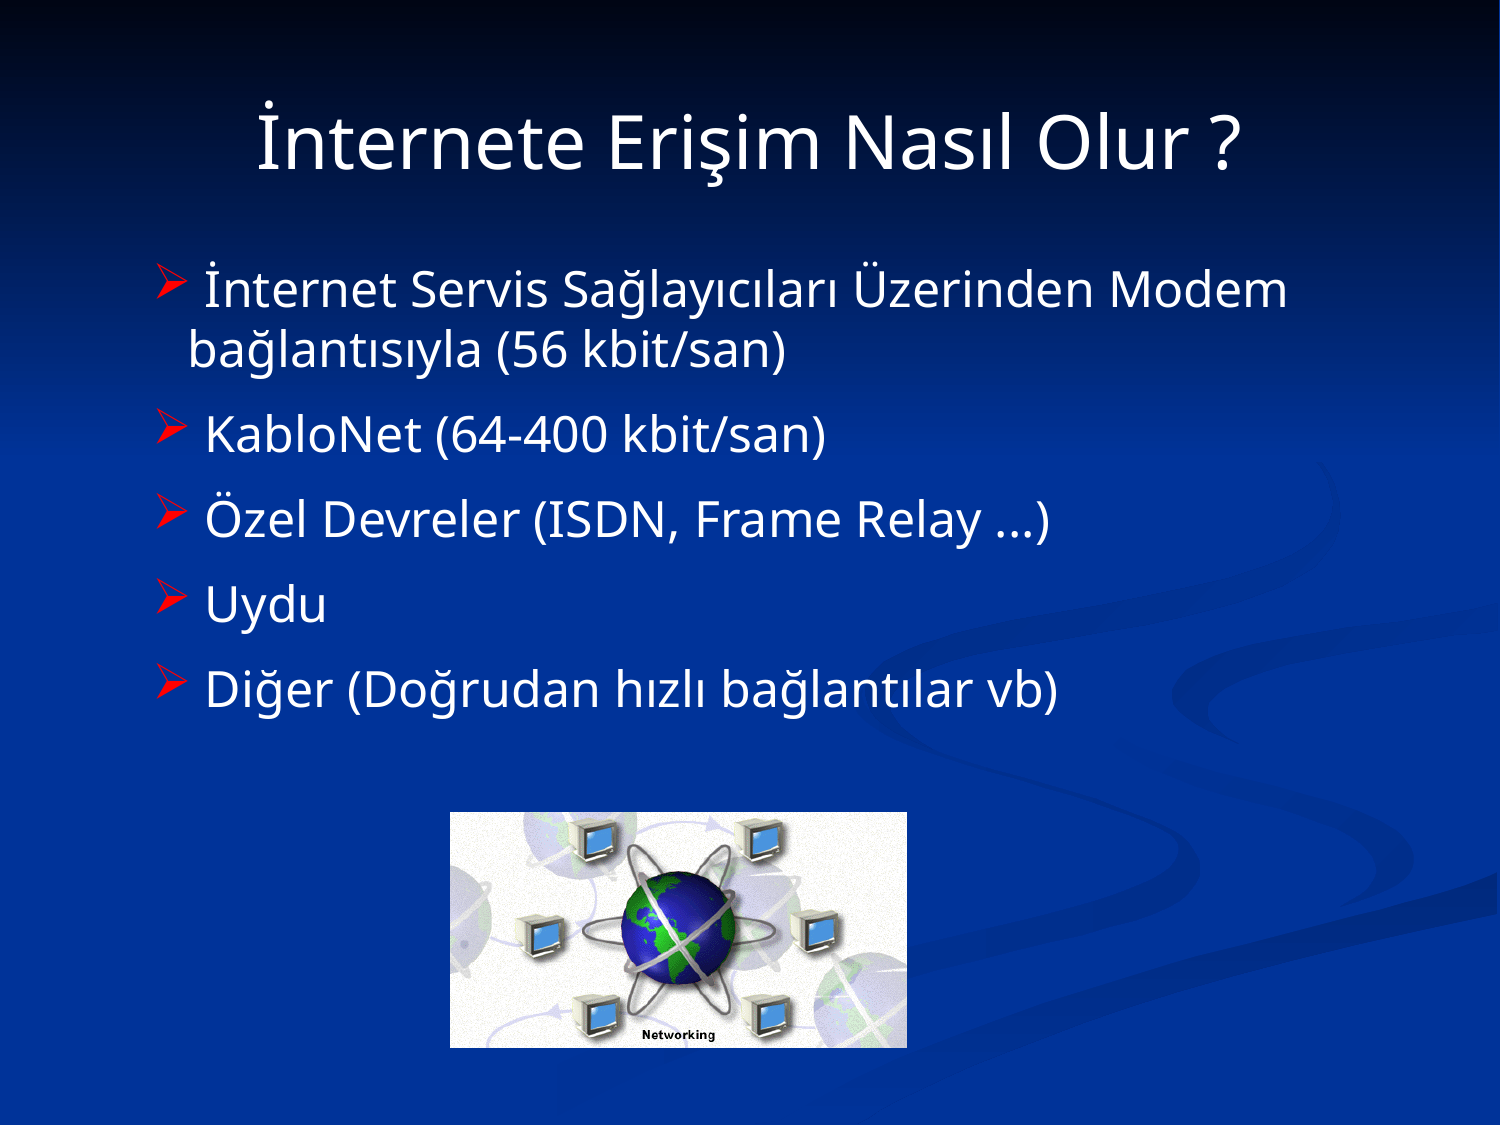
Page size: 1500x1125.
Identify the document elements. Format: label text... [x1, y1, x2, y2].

text_box İnternet Servis Sağlayıcıları Üzerinden Modem bağlantısıyla (56 kbit/san) KabloNet (64-400 kbit/san) Özel Devreler (ISDN, Frame Relay ...) Uydu Diğer (Doğrudan hızlı bağlantılar vb) [137, 249, 1388, 725]
title İnternete Erişim Nasıl Olur ? [112, 45, 1388, 234]
picture [449, 812, 908, 1049]
